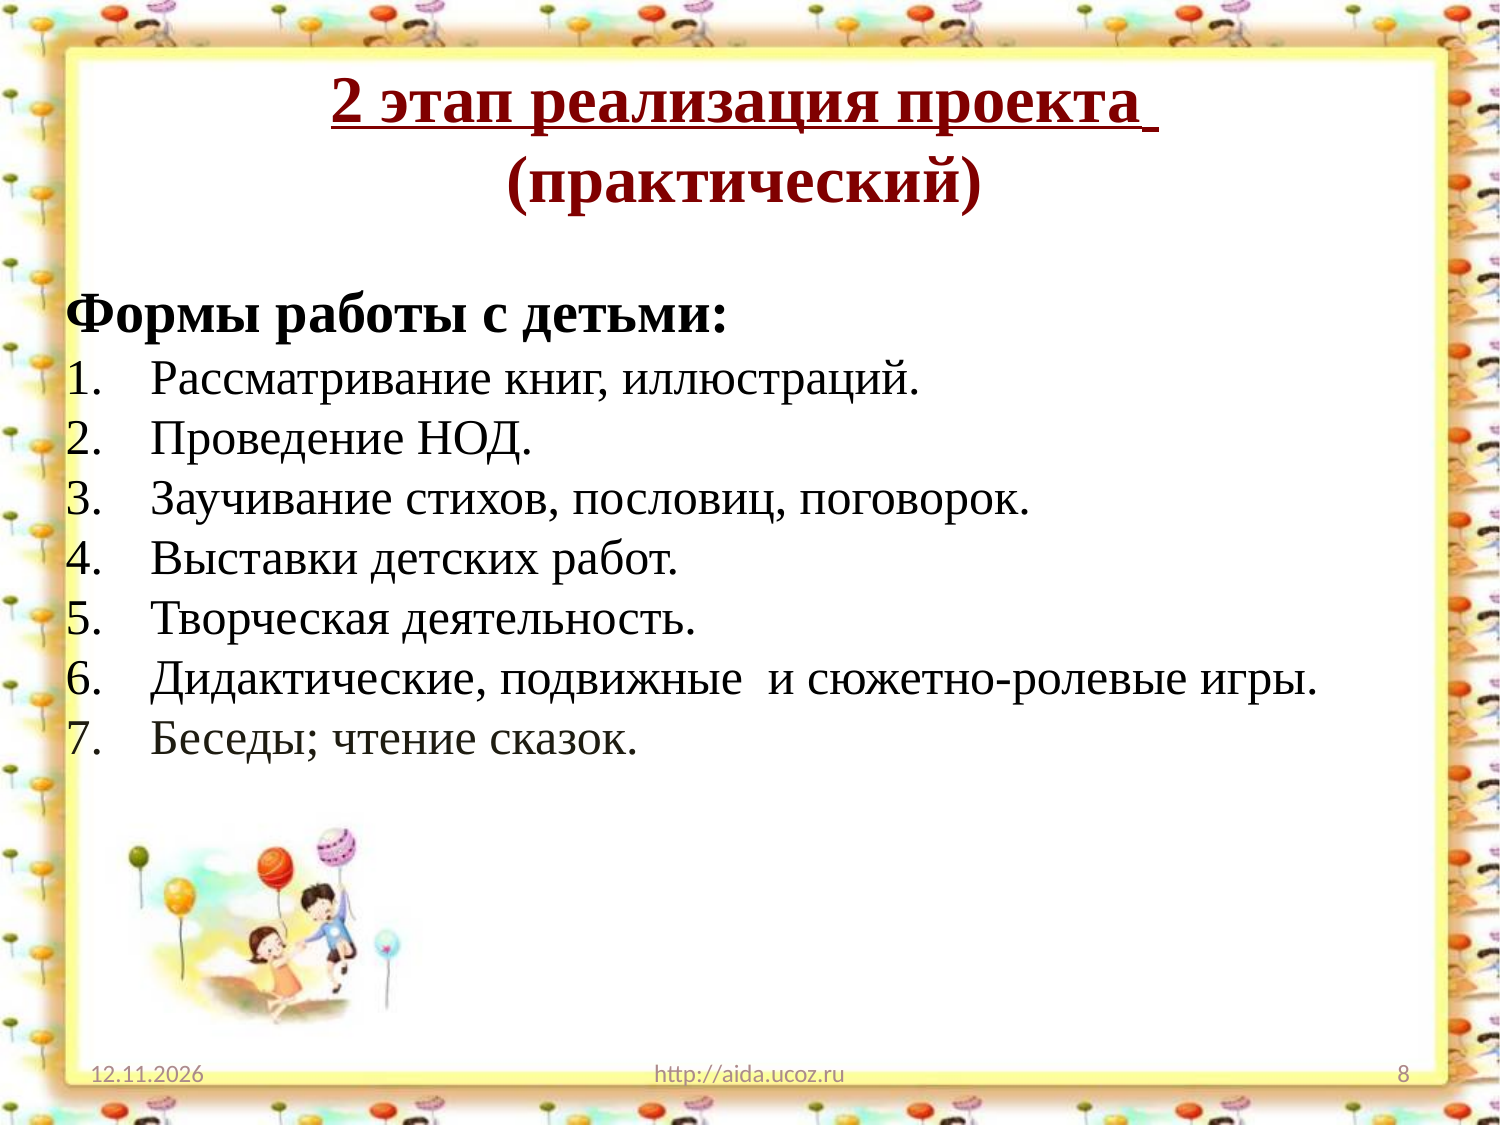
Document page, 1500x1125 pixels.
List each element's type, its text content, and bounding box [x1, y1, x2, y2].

picture [0, 0, 1500, 1125]
text_box Формы работы с детьми: Рассматривание книг, иллюстраций. Проведение НОД. Заучивание стихов, пословиц, поговорок. Выставки детских работ. Творческая деятельность. Дидактические, подвижные и сюжетно-ролевые игры. Беседы; чтение сказок. [50, 267, 1457, 1125]
title 2 этап реализация проекта (практический) [64, 54, 1425, 197]
